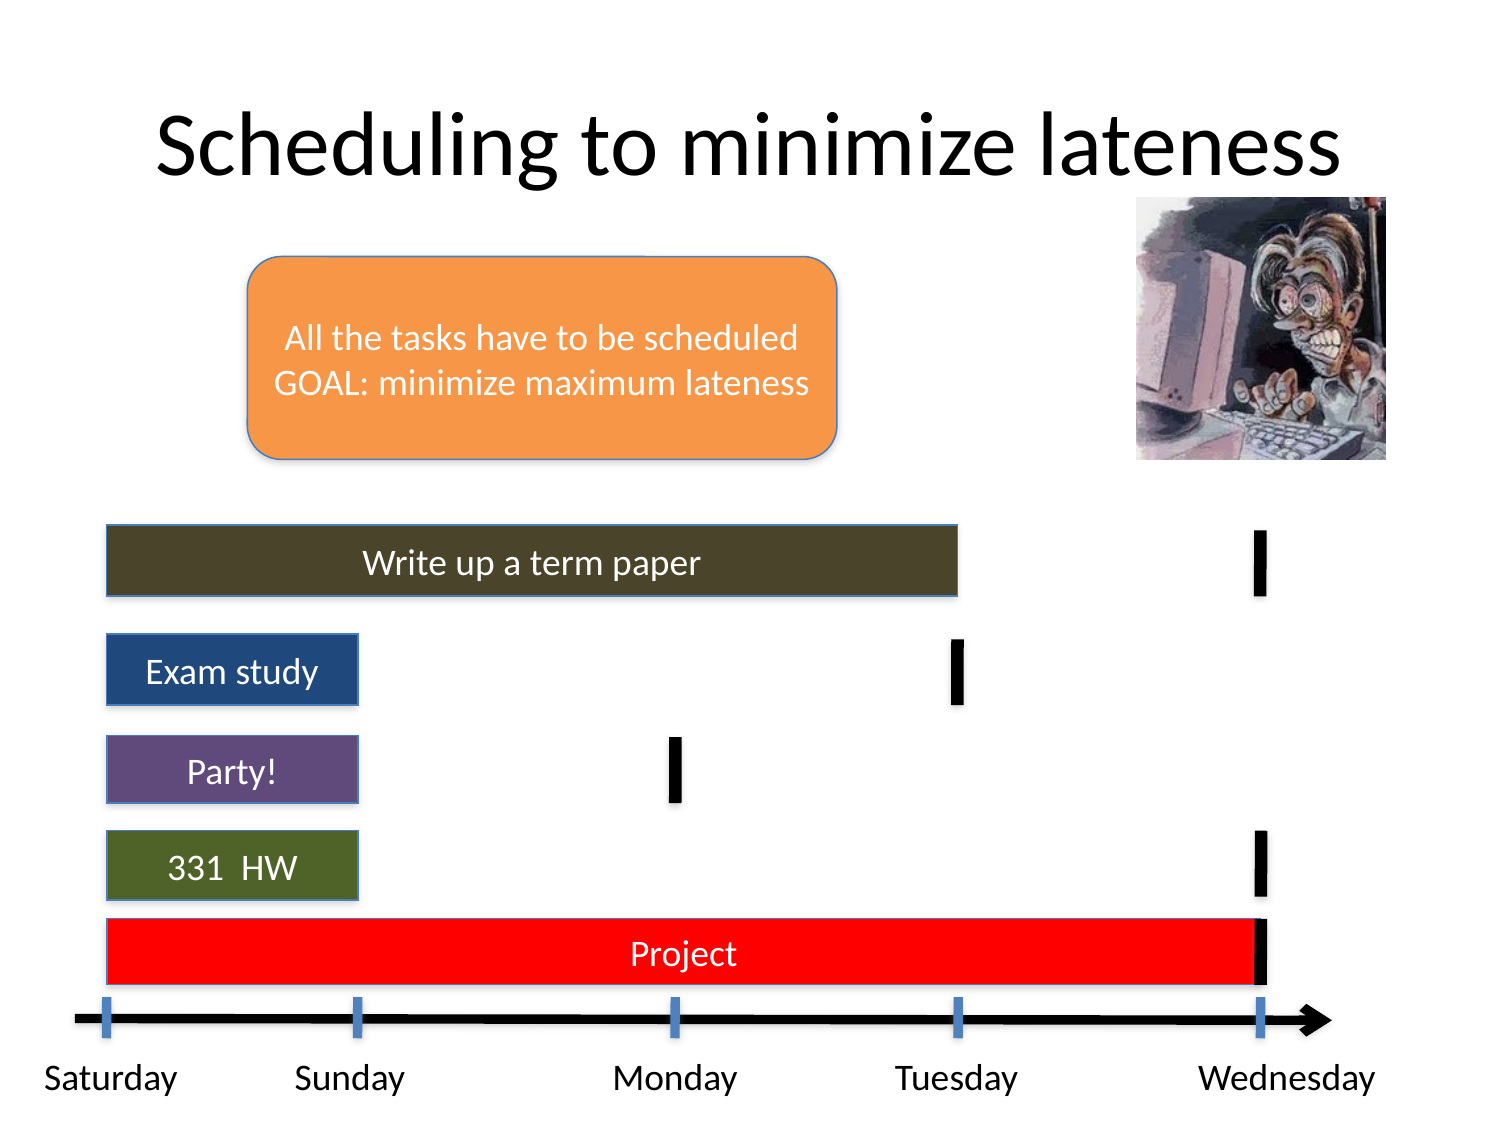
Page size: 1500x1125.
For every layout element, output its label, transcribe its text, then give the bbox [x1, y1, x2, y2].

text_box 331 HW [107, 830, 358, 901]
picture [1136, 197, 1386, 460]
text_box Exam study [106, 633, 358, 706]
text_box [28, 996, 1393, 1107]
text_box Project [107, 918, 1254, 985]
text_box All the tasks have to be scheduled GOAL: minimize maximum lateness [247, 256, 837, 460]
title Scheduling to minimize lateness [75, 45, 1425, 233]
text_box Write up a term paper [106, 524, 958, 597]
text_box Party! [107, 735, 358, 804]
